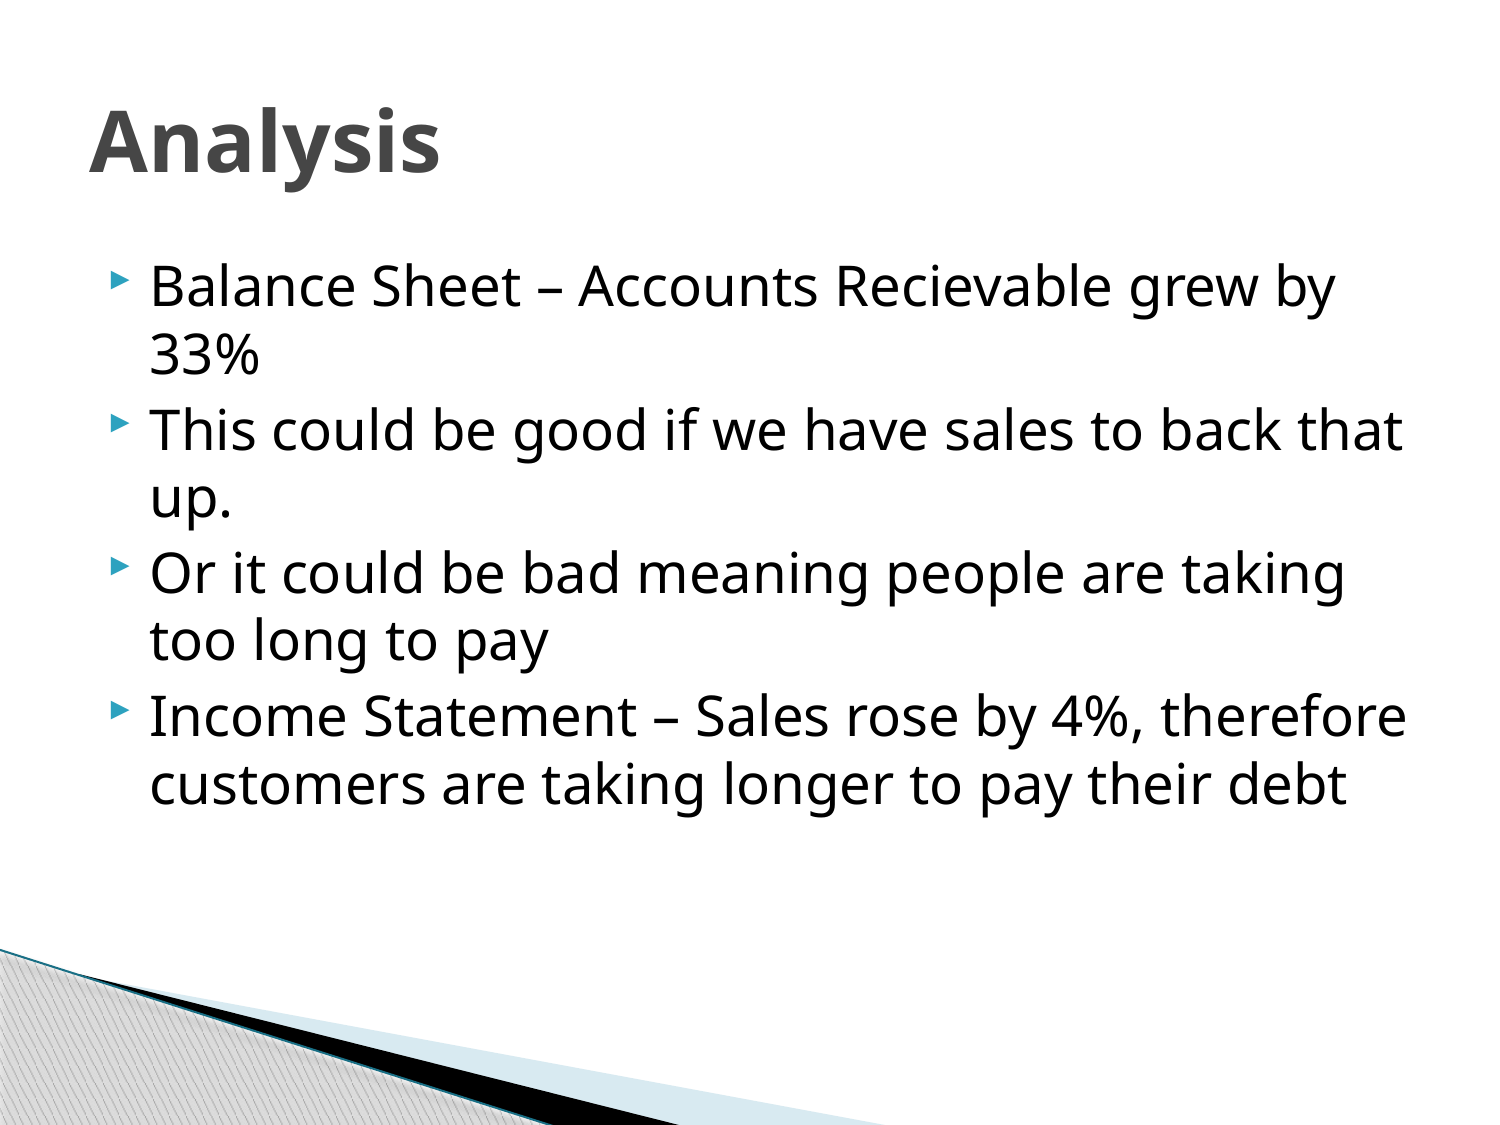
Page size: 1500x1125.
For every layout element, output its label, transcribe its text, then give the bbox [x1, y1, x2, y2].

list Balance Sheet – Accounts Recievable grew by 33% This could be good if we have sales to back that up. Or it could be bad meaning people are taking too long to pay Income Statement – Sales rose by 4%, therefore customers are taking longer to pay their debt [75, 243, 1425, 986]
title Analysis [75, 45, 1425, 233]
